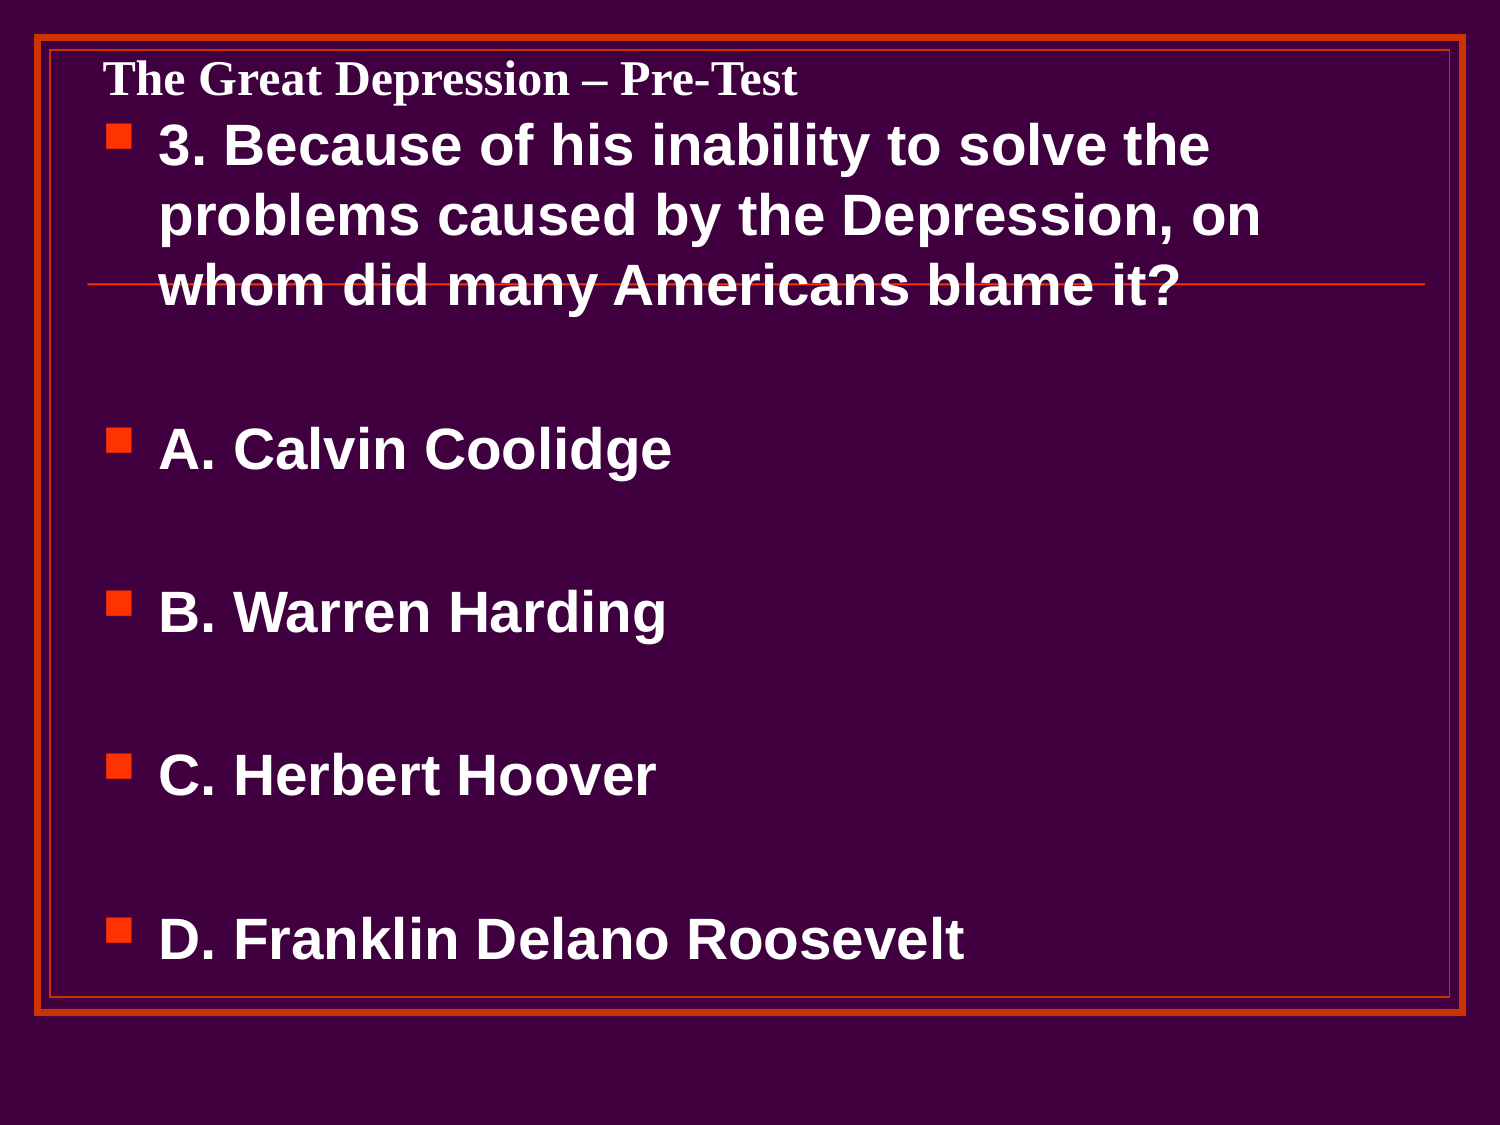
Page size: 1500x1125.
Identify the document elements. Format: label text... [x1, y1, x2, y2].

list 3. Because of his inability to solve the problems caused by the Depression, on whom did many Americans blame it? A. Calvin Coolidge B. Warren Harding C. Herbert Hoover D. Franklin Delano Roosevelt [87, 99, 1426, 963]
title The Great Depression – Pre-Test [87, 77, 1426, 99]
